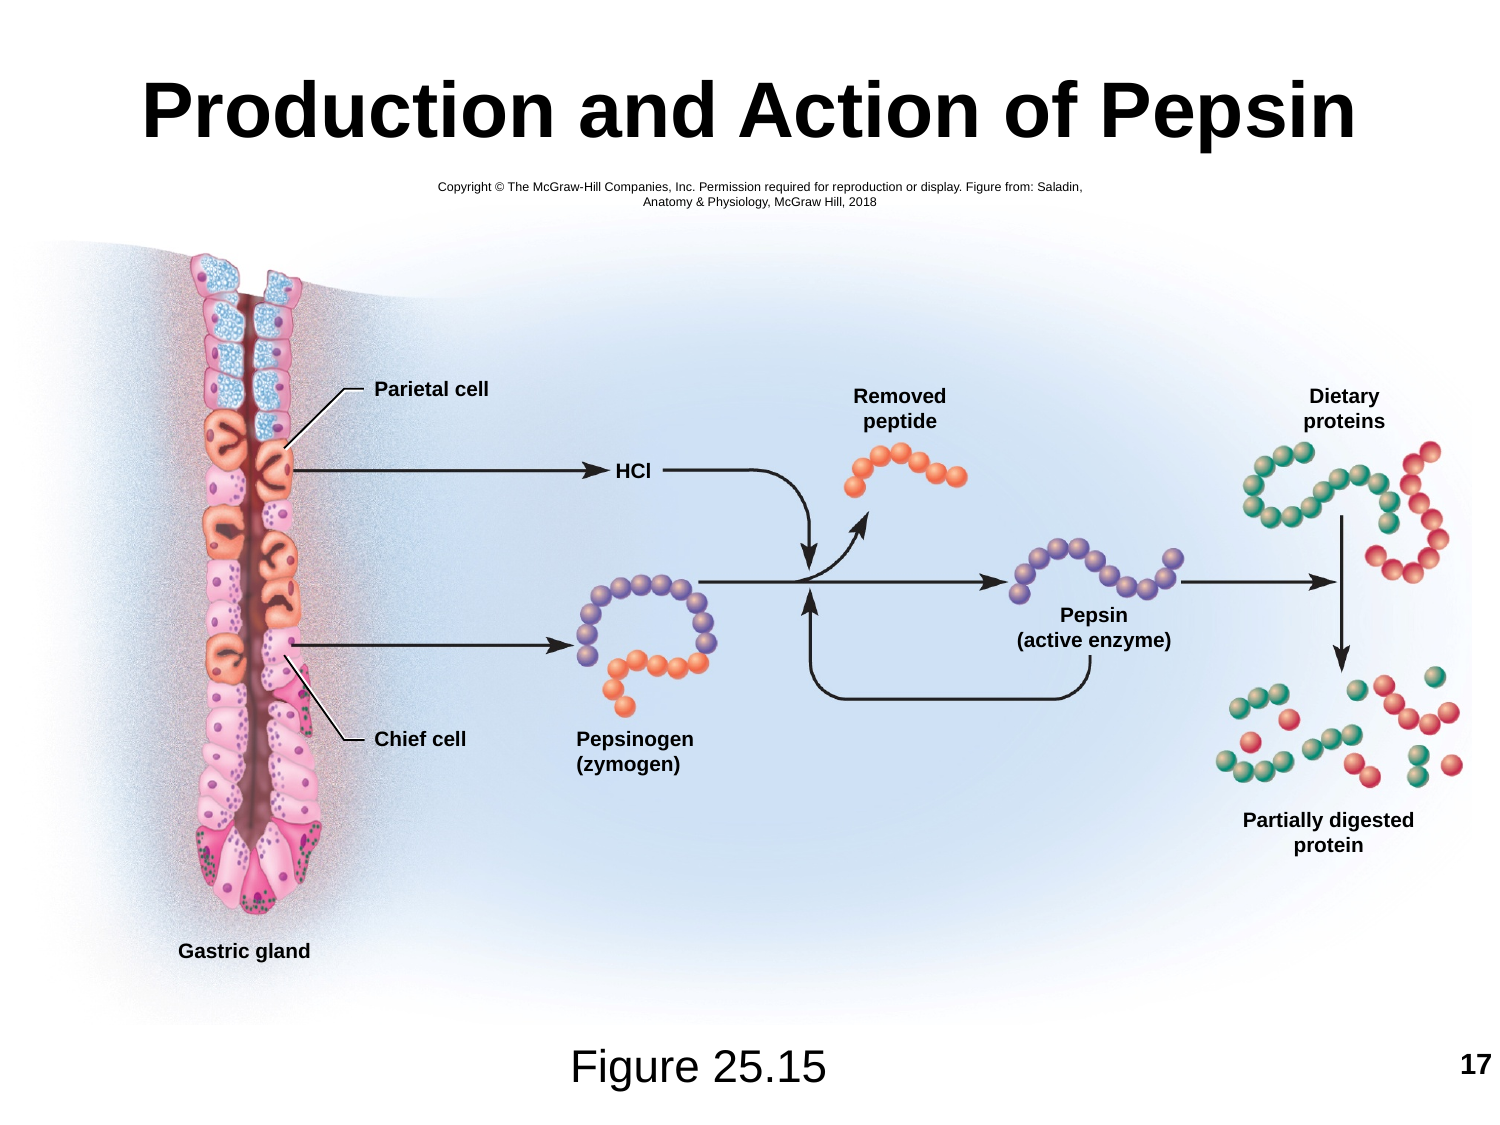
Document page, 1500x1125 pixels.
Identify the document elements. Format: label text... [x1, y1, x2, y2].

slide_number ‹#› [1450, 1037, 1500, 1125]
text_box Copyright © The McGraw-Hill Companies, Inc. Permission required for reproduction or display. Figure from: Saladin, Anatomy & Physiology, McGraw Hill, 2018 [429, 171, 1092, 204]
text_box Figure 25.15 [562, 1034, 899, 1099]
title Production and Action of Pepsin [12, 50, 1488, 163]
picture [13, 205, 1472, 1026]
